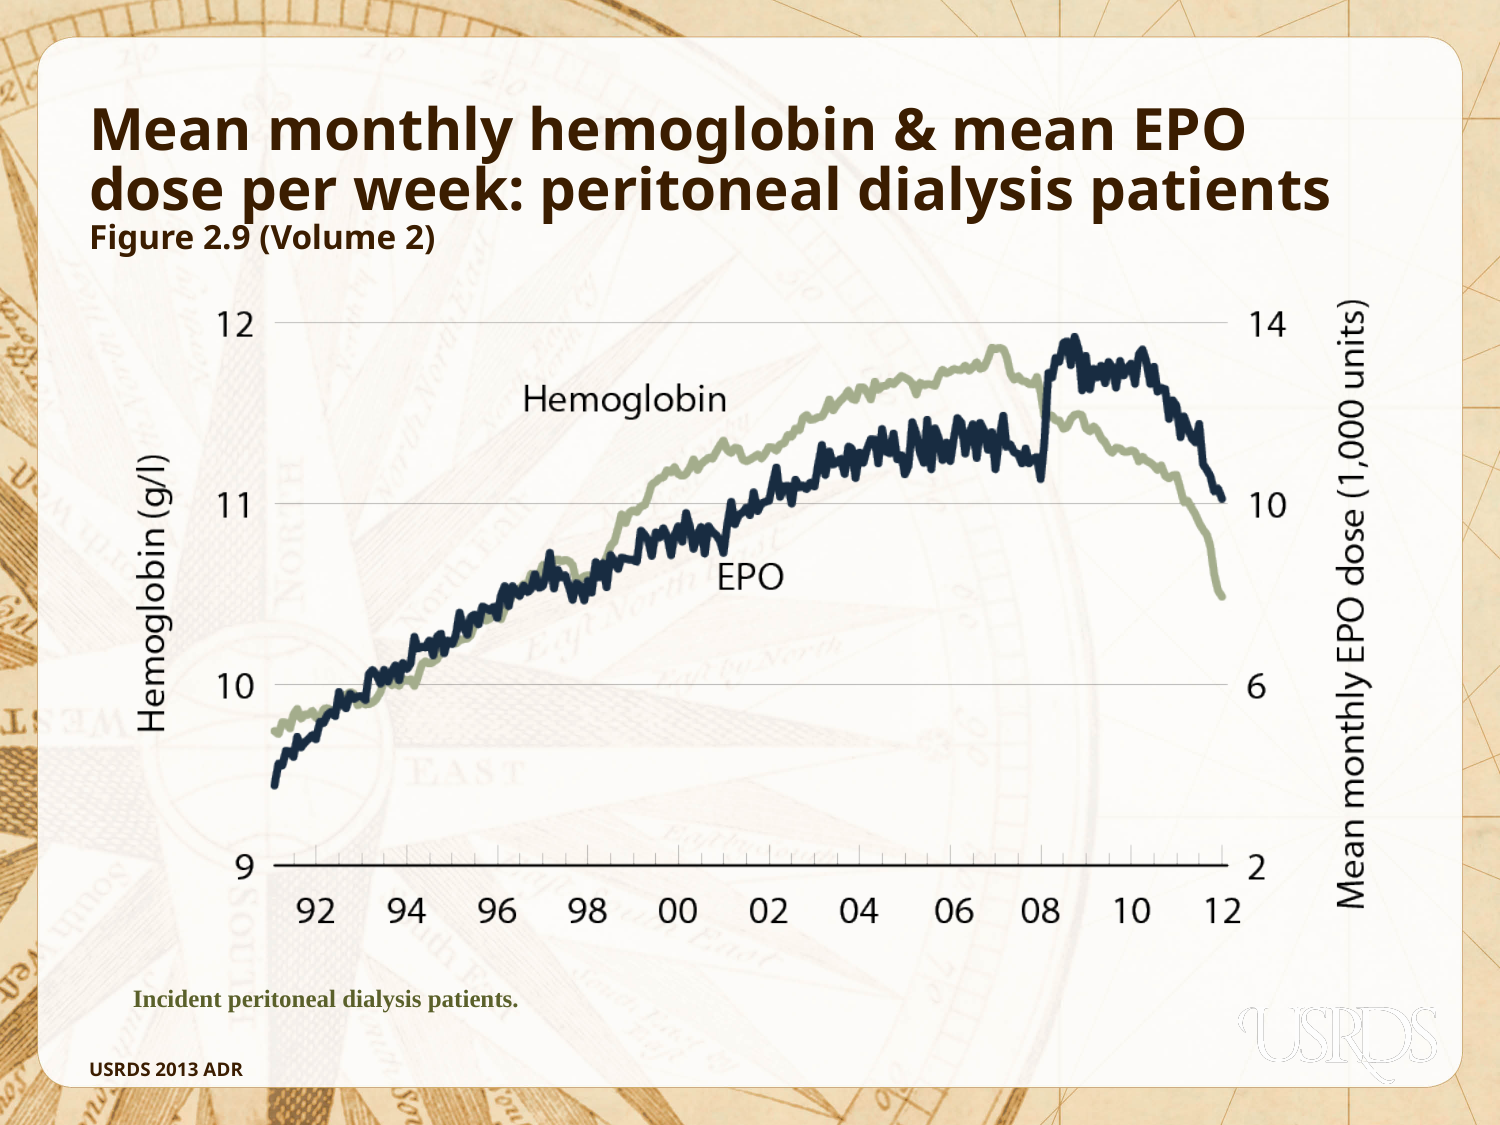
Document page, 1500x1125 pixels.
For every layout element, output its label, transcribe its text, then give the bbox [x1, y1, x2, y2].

picture [0, 0, 1500, 1125]
title Mean monthly hemoglobin & mean EPO dose per week: peritoneal dialysis patients Figure 2.9 (Volume 2) [74, 45, 1425, 264]
text_box Incident peritoneal dialysis patients. [132, 975, 528, 1028]
